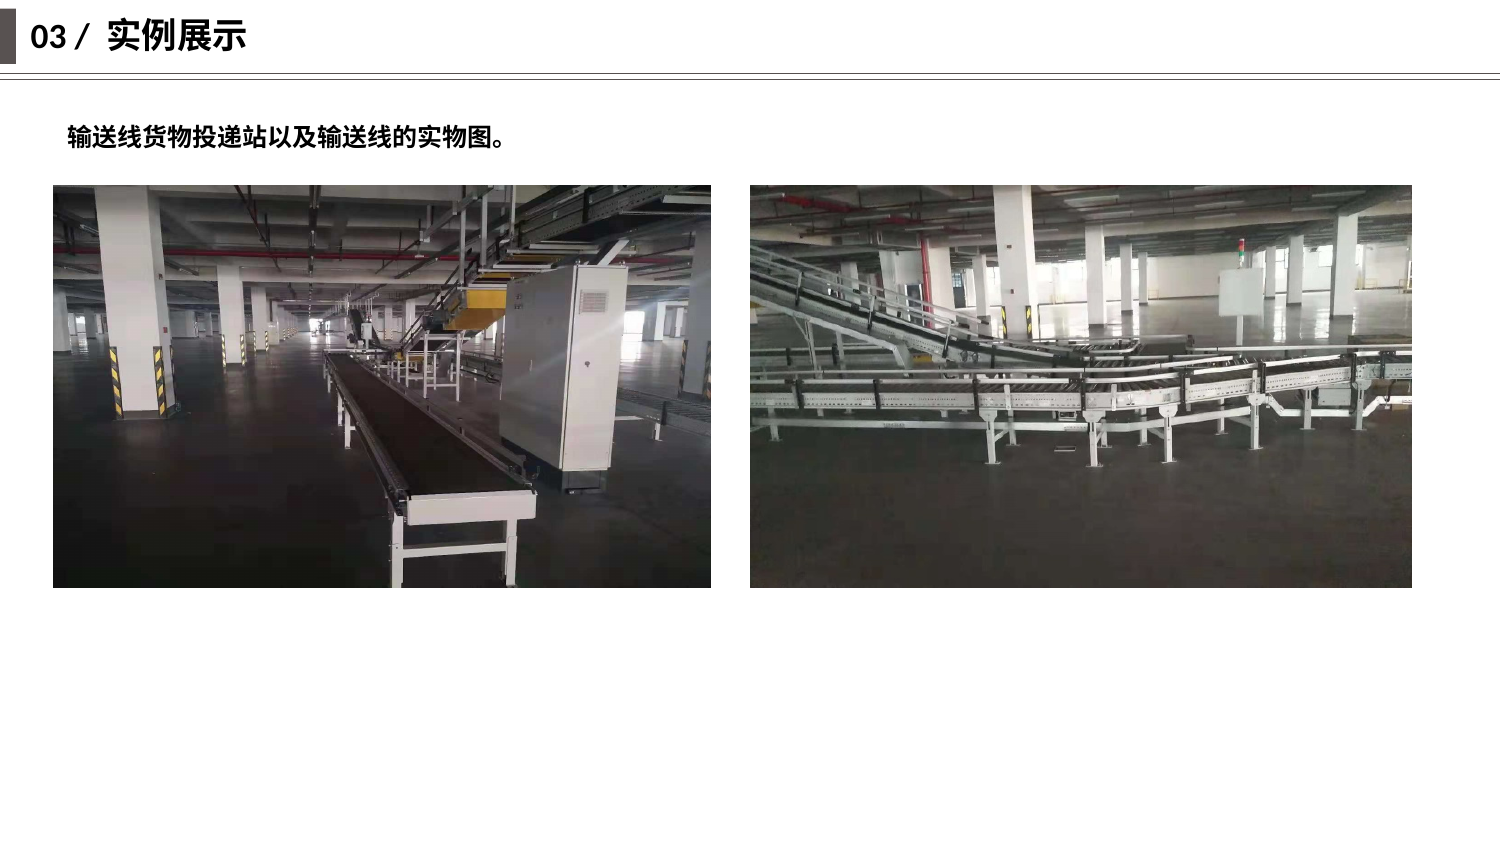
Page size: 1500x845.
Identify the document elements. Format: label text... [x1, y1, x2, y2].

text_box 输送线货物投递站以及输送线的实物图。 [53, 113, 1412, 159]
picture [52, 185, 711, 588]
text_box 03 / 实例展示 [19, 7, 466, 62]
picture [749, 185, 1412, 589]
